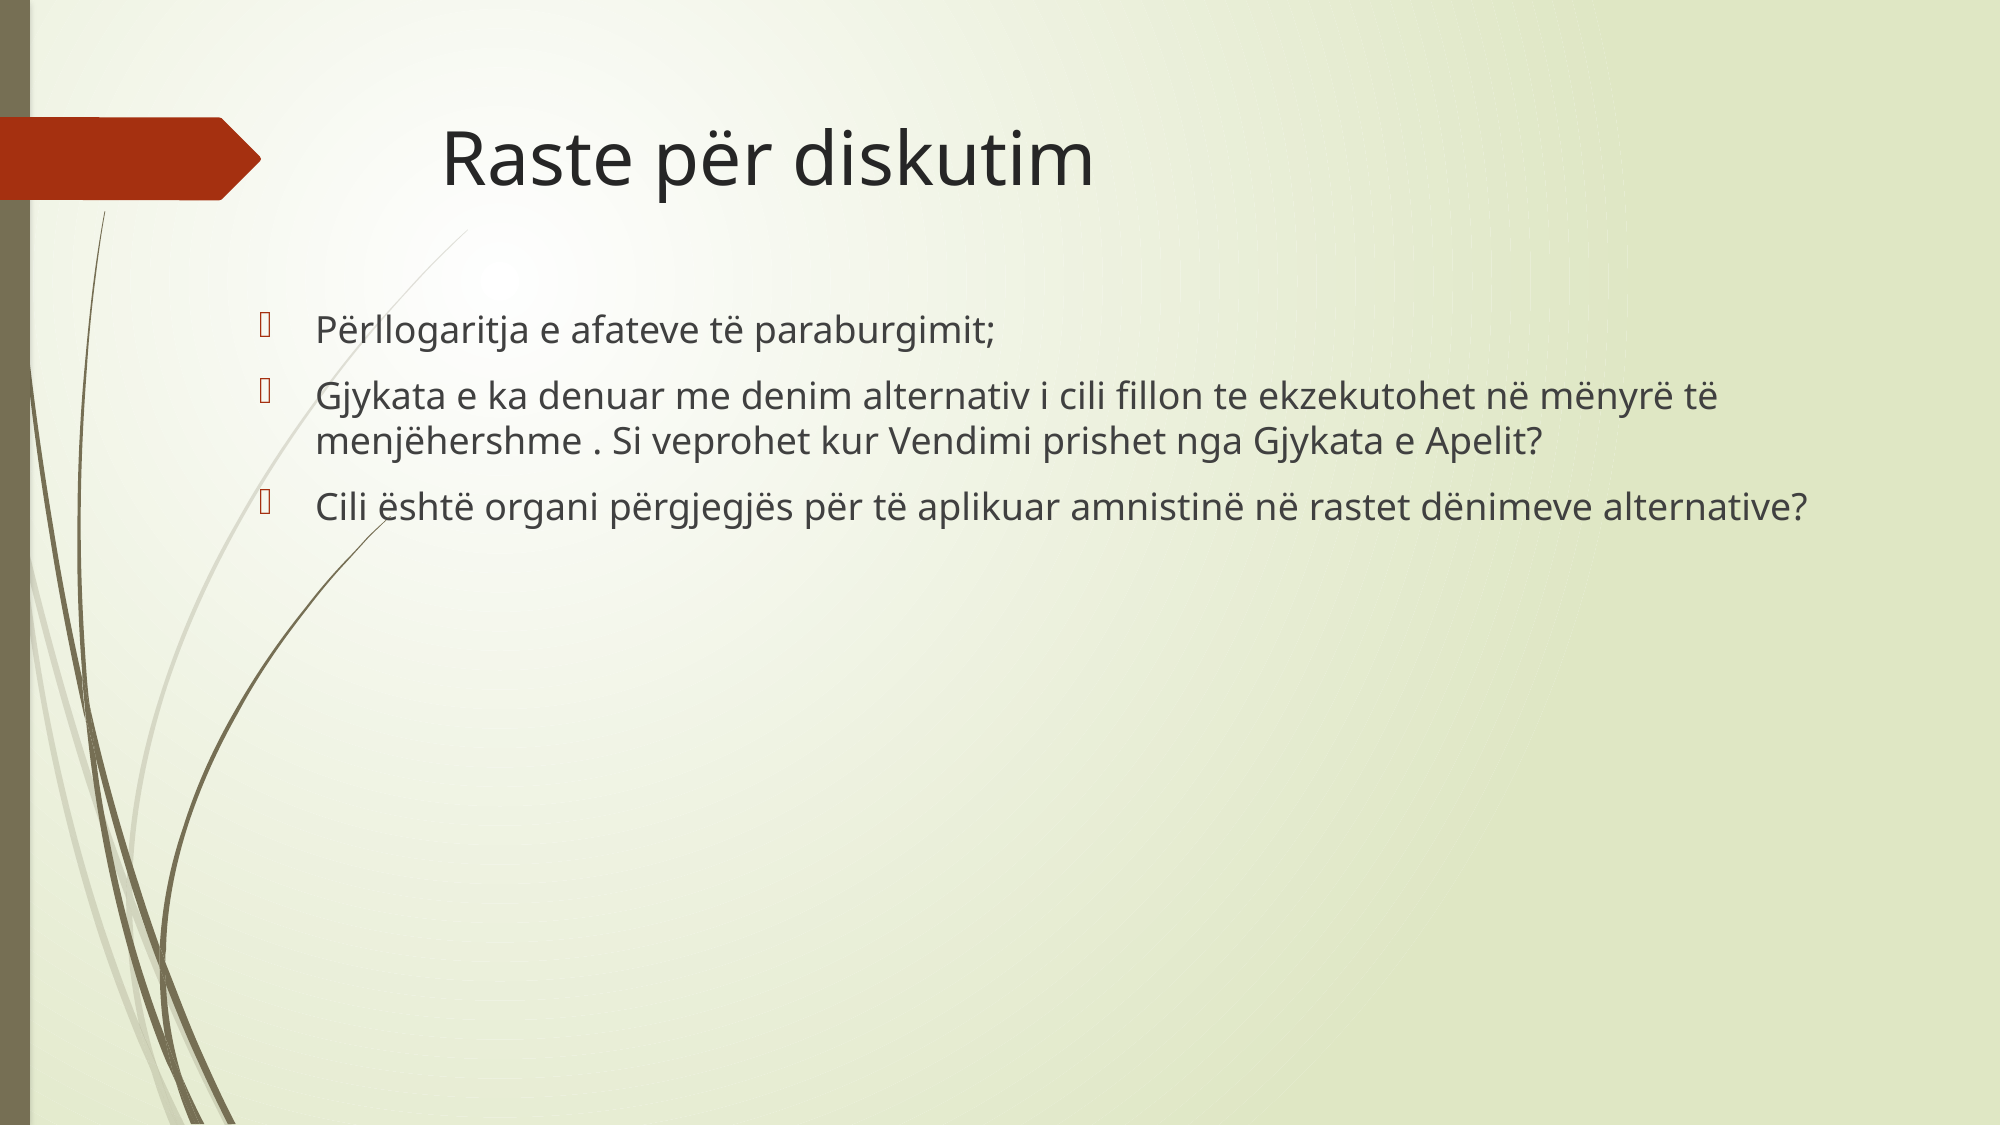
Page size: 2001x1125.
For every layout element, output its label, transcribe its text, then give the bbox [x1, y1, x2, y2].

list Përllogaritja e afateve të paraburgimit; Gjykata e ka denuar me denim alternativ i cili fillon te ekzekutohet në mënyrë të menjëhershme . Si veprohet kur Vendimi prishet nga Gjykata e Apelit? Cili është organi përgjegjës për të aplikuar amnistinë në rastet dënimeve alternative? [243, 298, 1888, 970]
title Raste për diskutim [425, 102, 1888, 298]
